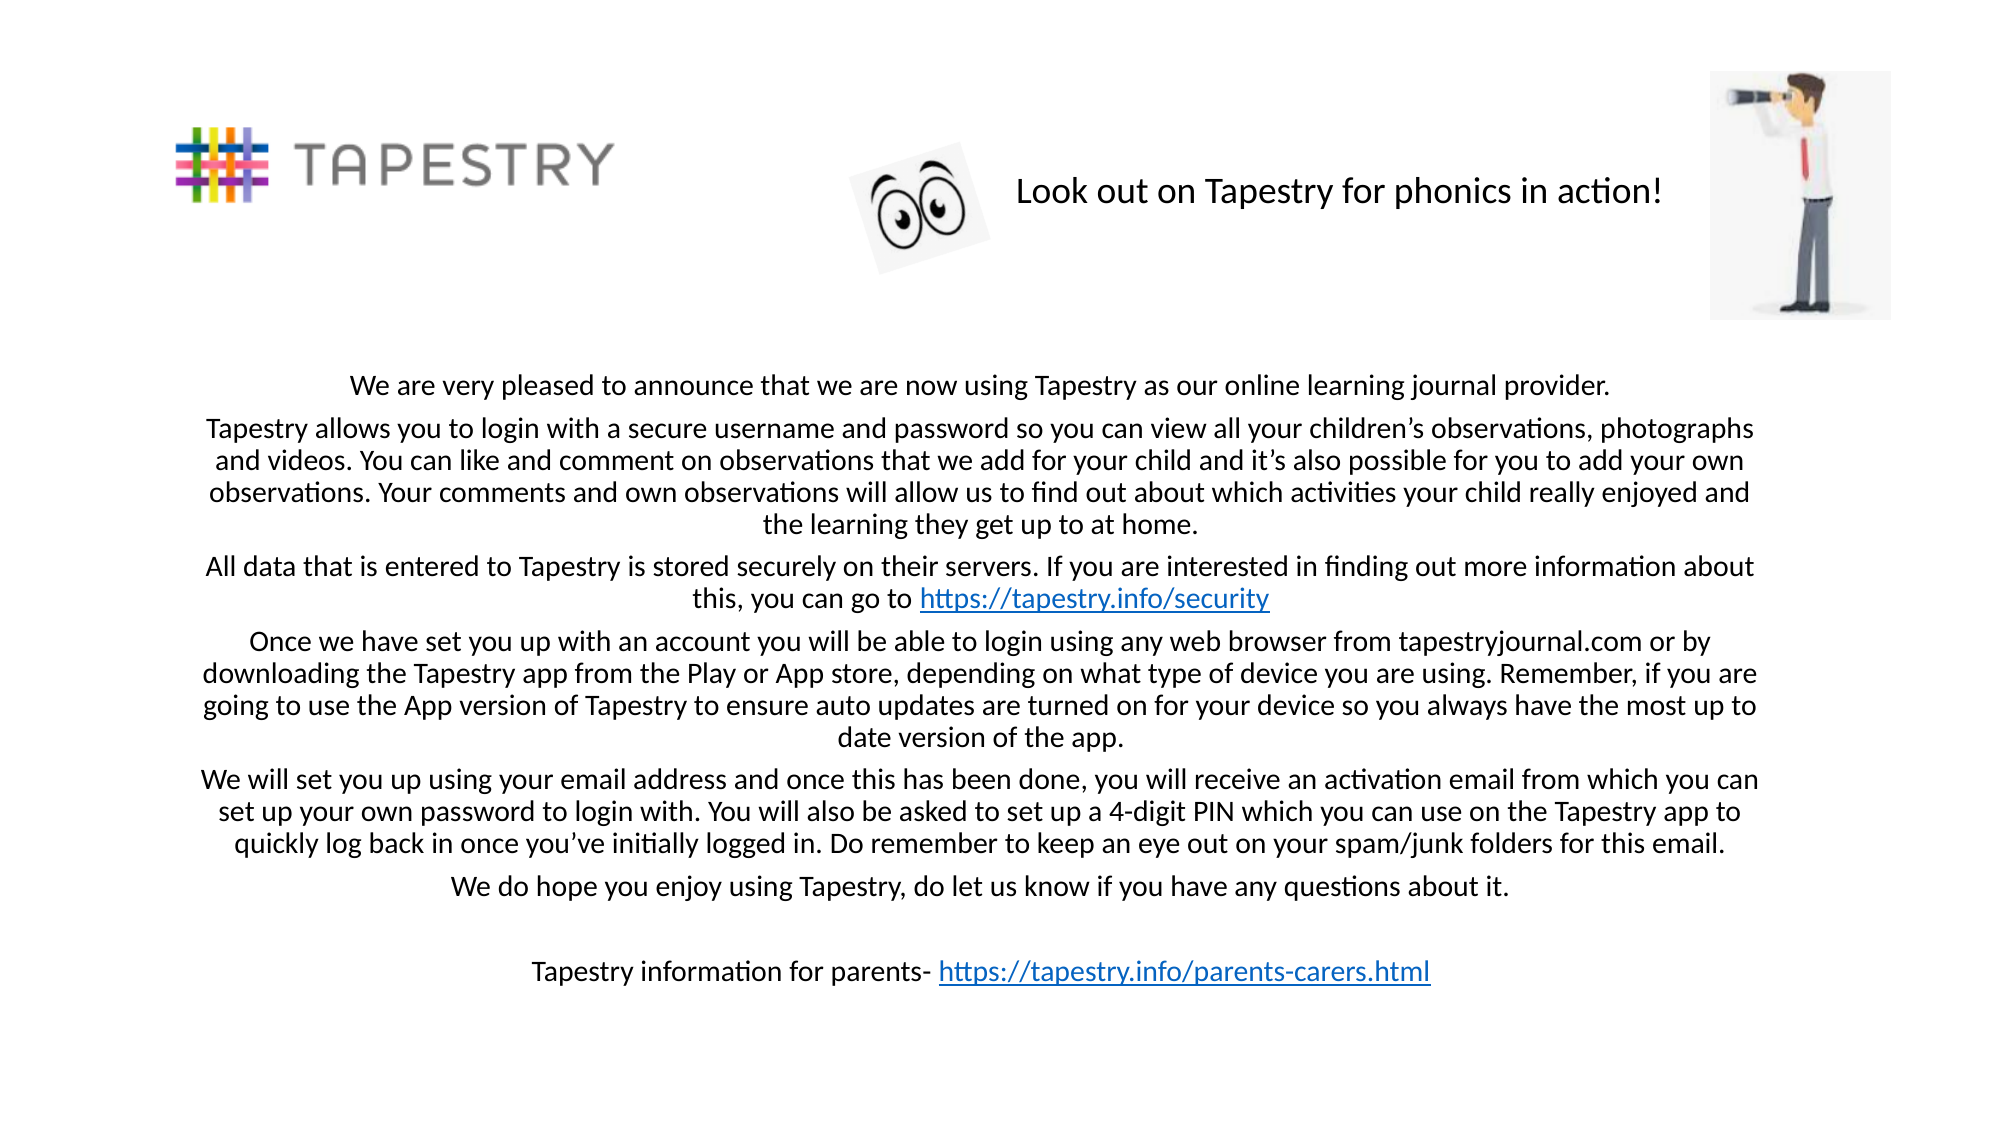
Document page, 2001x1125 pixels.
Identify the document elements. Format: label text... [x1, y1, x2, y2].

text_box Look out on Tapestry for phonics in action! [1001, 158, 1710, 219]
picture [1710, 71, 1891, 320]
picture [849, 142, 990, 274]
picture [137, 82, 632, 244]
list We are very pleased to announce that we are now using Tapestry as our online learning journal provider. Tapestry allows you to login with a secure username and password so you can view all your children’s observations, photographs and videos. You can like and comment on observations that we add for your child and it’s also possible for you to add your own observations. Your comments and own observations will allow us to find out about which activities your child really enjoyed and the learning they get up to at home. All data that is entered to Tapestry is stored securely on their servers. If you are interested in finding out more information about this, you can go to https://tapestry.info/security Once we have set you up with an account you will be able to login using any web browser from tapestryjournal.com or by downloading the Tapestry app from the Play or App store, depending on what type of device you are using. Remember, if you are going to use the App version of Tapestry to ensure auto updates are turned on for your device so you always have the most up to date version of the app. We will set you up using your email address and once this has been done, you will receive an activation email from which you can set up your own password to login with. You will also be asked to set up a 4-digit PIN which you can use on the Tapestry app to quickly log back in once you’ve initially logged in. Do remember to keep an eye out on your spam/junk folders for this email. We do hope you enjoy using Tapestry, do let us know if you have any questions about it. Tapestry information for parents- https://tapestry.info/parents-carers.html [178, 362, 1785, 1020]
